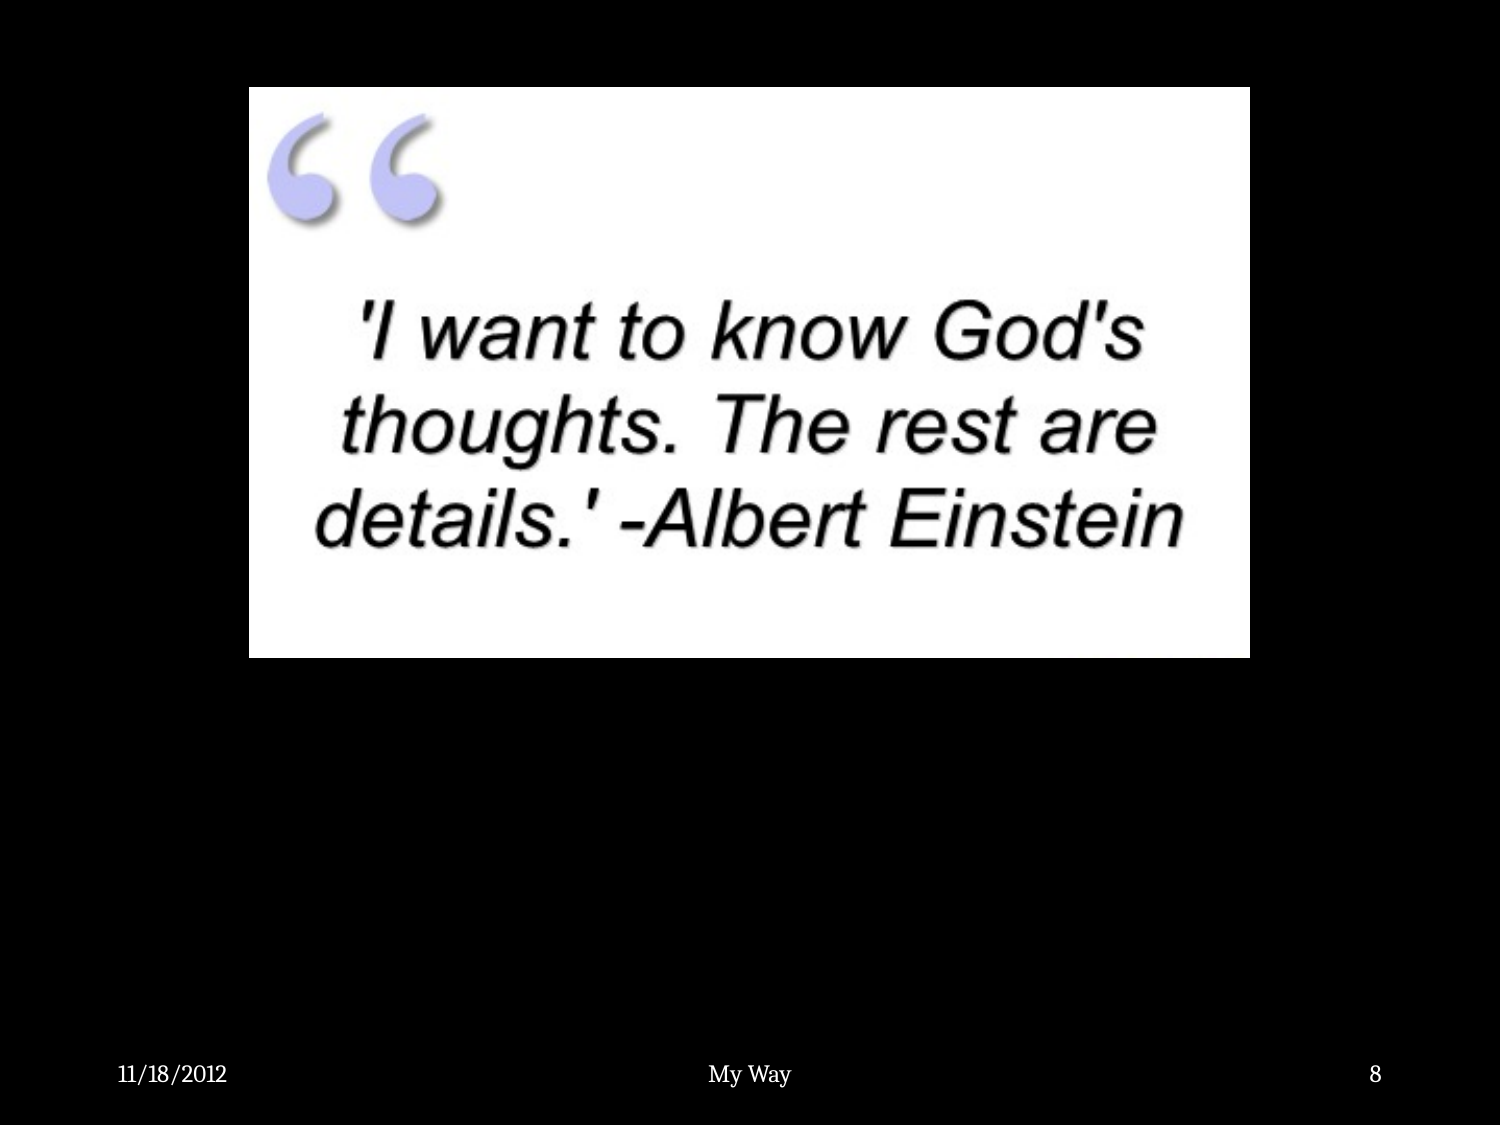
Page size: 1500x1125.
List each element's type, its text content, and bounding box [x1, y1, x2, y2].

slide_number 8 [1059, 1042, 1397, 1103]
picture [249, 87, 1250, 658]
footer My Way [496, 1042, 1004, 1103]
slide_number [103, 1042, 441, 1103]
